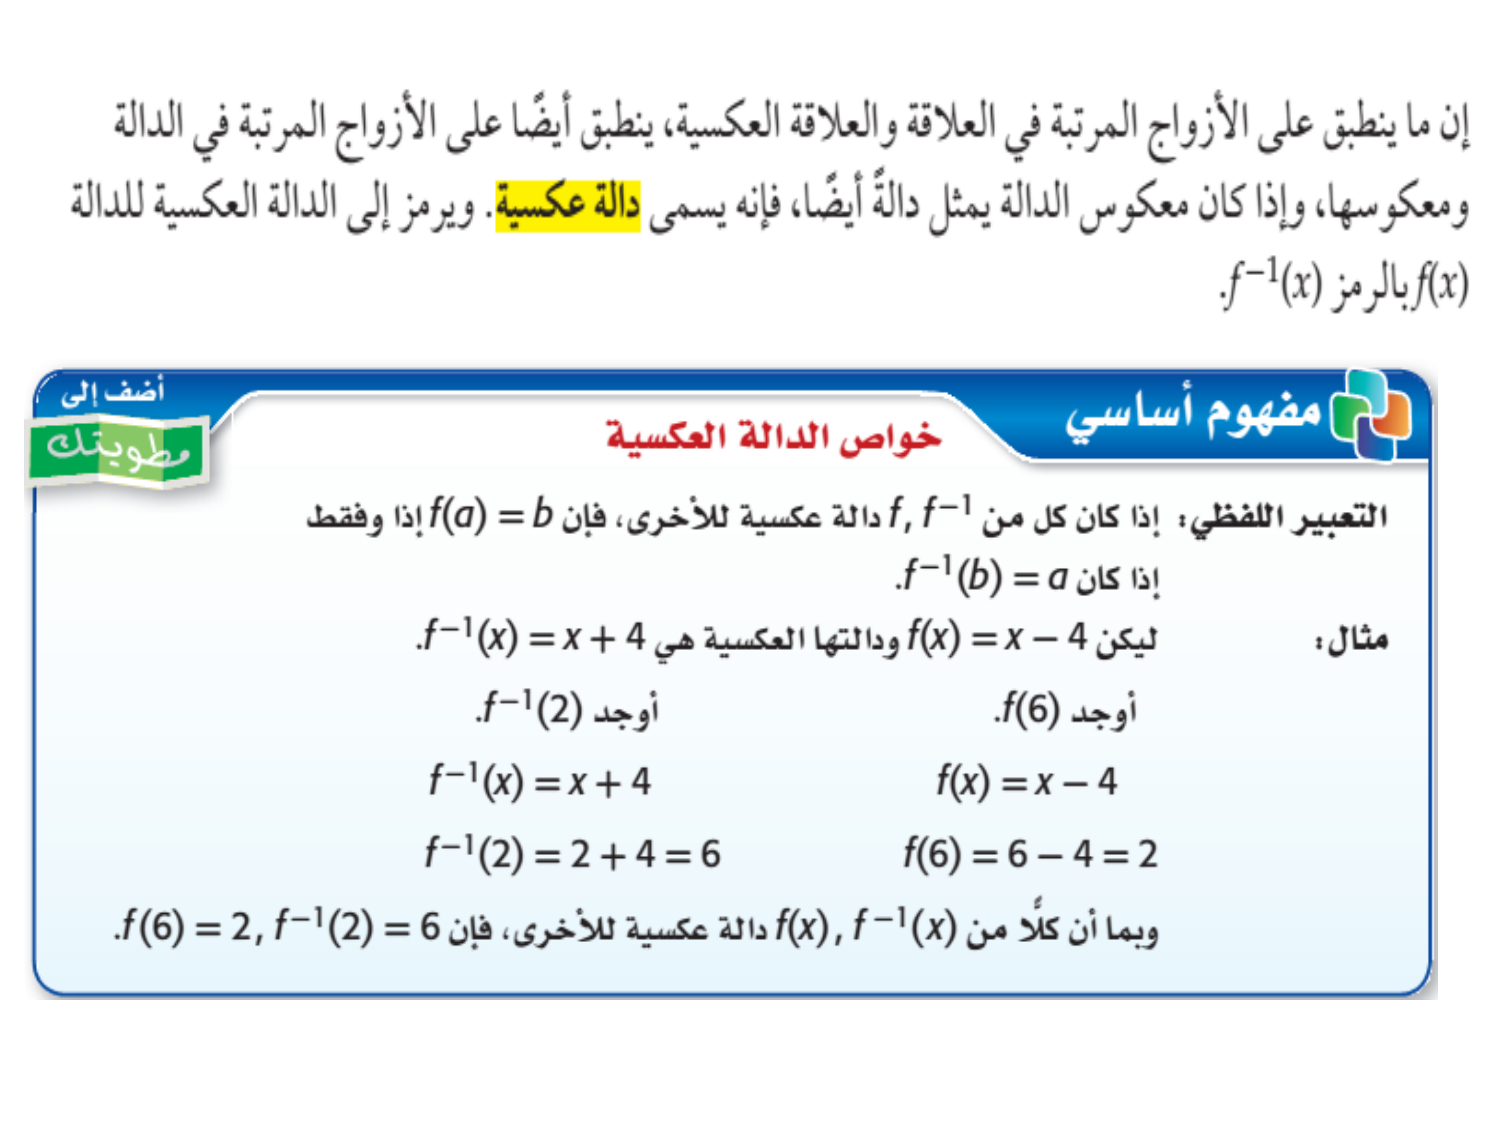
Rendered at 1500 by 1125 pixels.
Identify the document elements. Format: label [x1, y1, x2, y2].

picture [24, 337, 1438, 1001]
picture [62, 49, 1488, 319]
